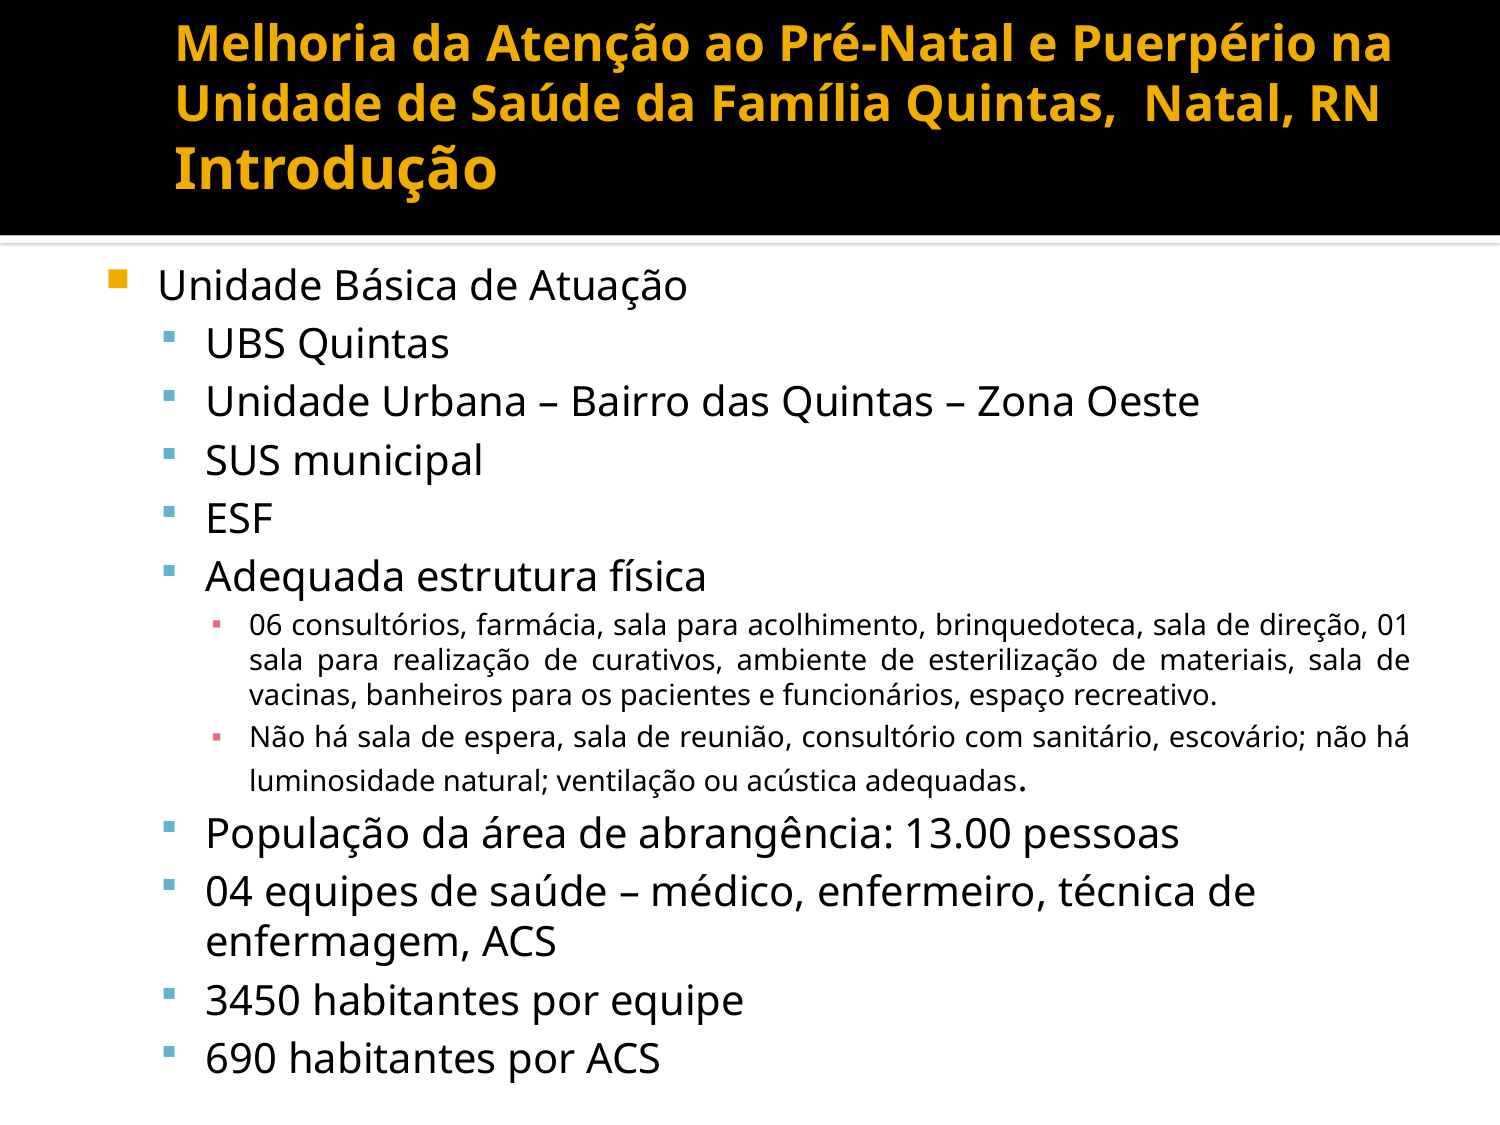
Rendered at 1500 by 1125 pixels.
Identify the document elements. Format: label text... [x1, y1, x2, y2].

list Unidade Básica de Atuação UBS Quintas Unidade Urbana – Bairro das Quintas – Zona Oeste SUS municipal ESF Adequada estrutura física 06 consultórios, farmácia, sala para acolhimento, brinquedoteca, sala de direção, 01 sala para realização de curativos, ambiente de esterilização de materiais, sala de vacinas, banheiros para os pacientes e funcionários, espaço recreativo. Não há sala de espera, sala de reunião, consultório com sanitário, escovário; não há luminosidade natural; ventilação ou acústica adequadas. População da área de abrangência: 13.00 pessoas 04 equipes de saúde – médico, enfermeiro, técnica de enfermagem, ACS 3450 habitantes por equipe 690 habitantes por ACS [76, 243, 1427, 1106]
title Melhoria da Atenção ao Pré-Natal e Puerpério na Unidade de Saúde da Família Quintas, Natal, RN Introdução [159, 30, 1435, 181]
